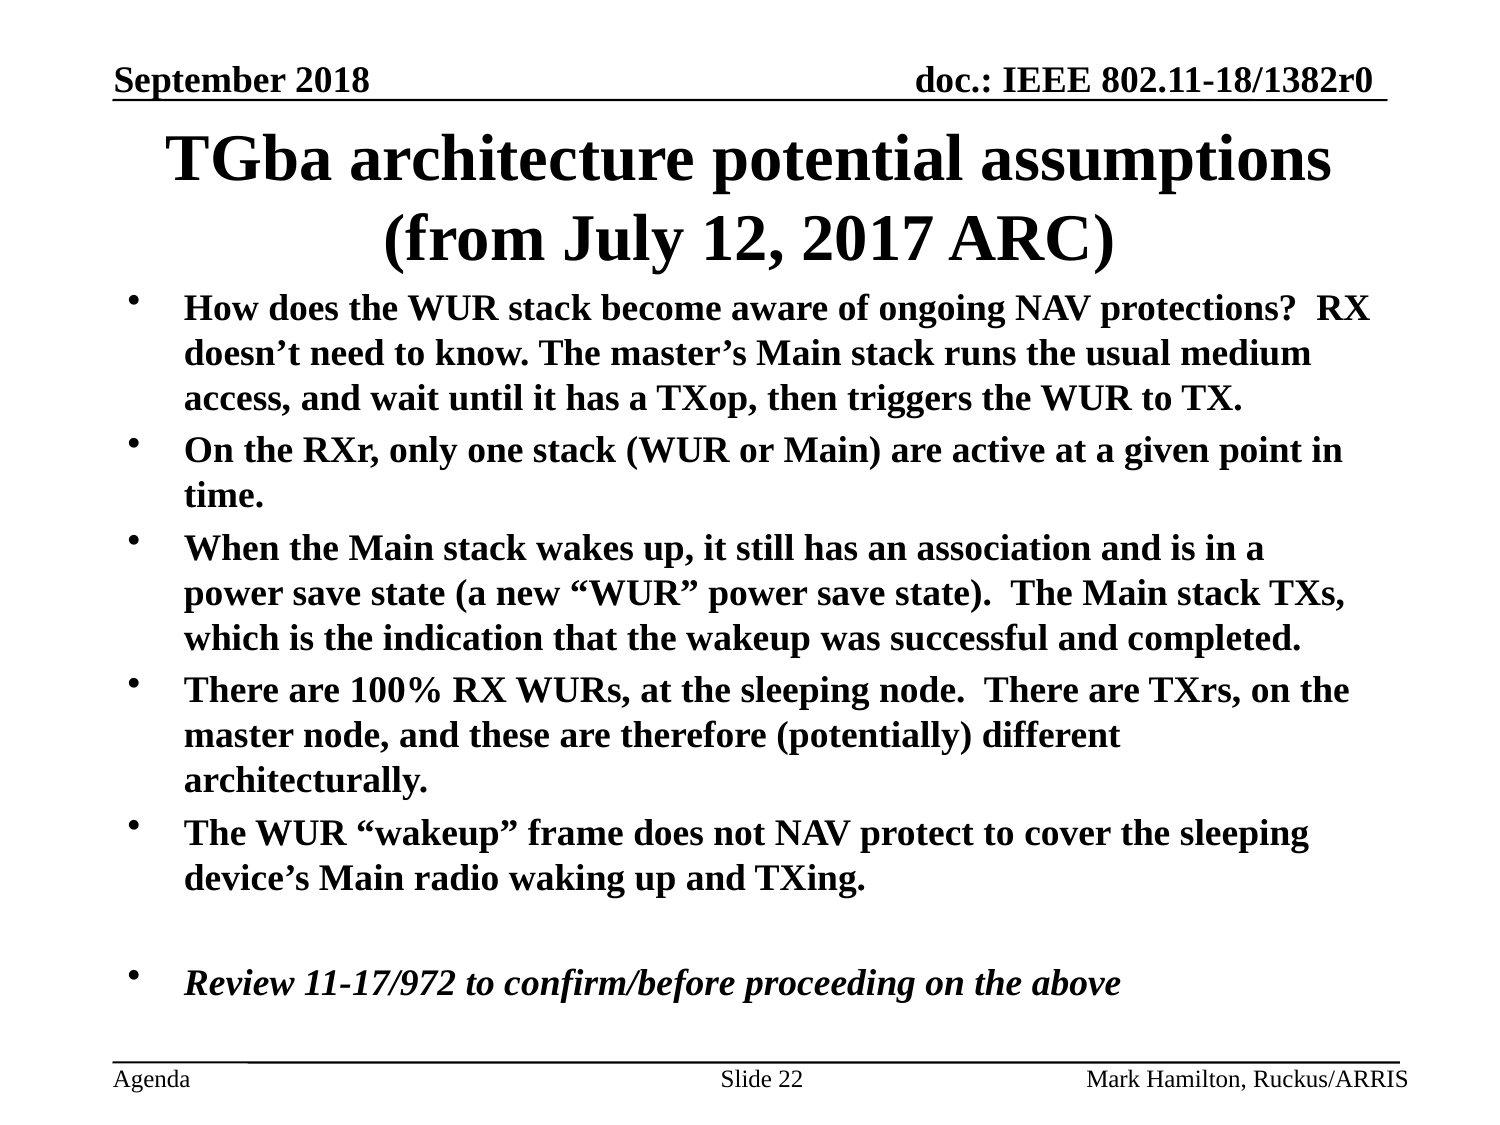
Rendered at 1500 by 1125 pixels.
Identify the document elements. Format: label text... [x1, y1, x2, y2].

list How does the WUR stack become aware of ongoing NAV protections? RX doesn’t need to know. The master’s Main stack runs the usual medium access, and wait until it has a TXop, then triggers the WUR to TX. On the RXr, only one stack (WUR or Main) are active at a given point in time. When the Main stack wakes up, it still has an association and is in a power save state (a new “WUR” power save state). The Main stack TXs, which is the indication that the wakeup was successful and completed. There are 100% RX WURs, at the sleeping node. There are TXrs, on the master node, and these are therefore (potentially) different architecturally. The WUR “wakeup” frame does not NAV protect to cover the sleeping device’s Main radio waking up and TXing. Review 11-17/972 to confirm/before proceeding on the above [112, 275, 1388, 1050]
title TGba architecture potential assumptions (from July 12, 2017 ARC) [112, 112, 1388, 275]
